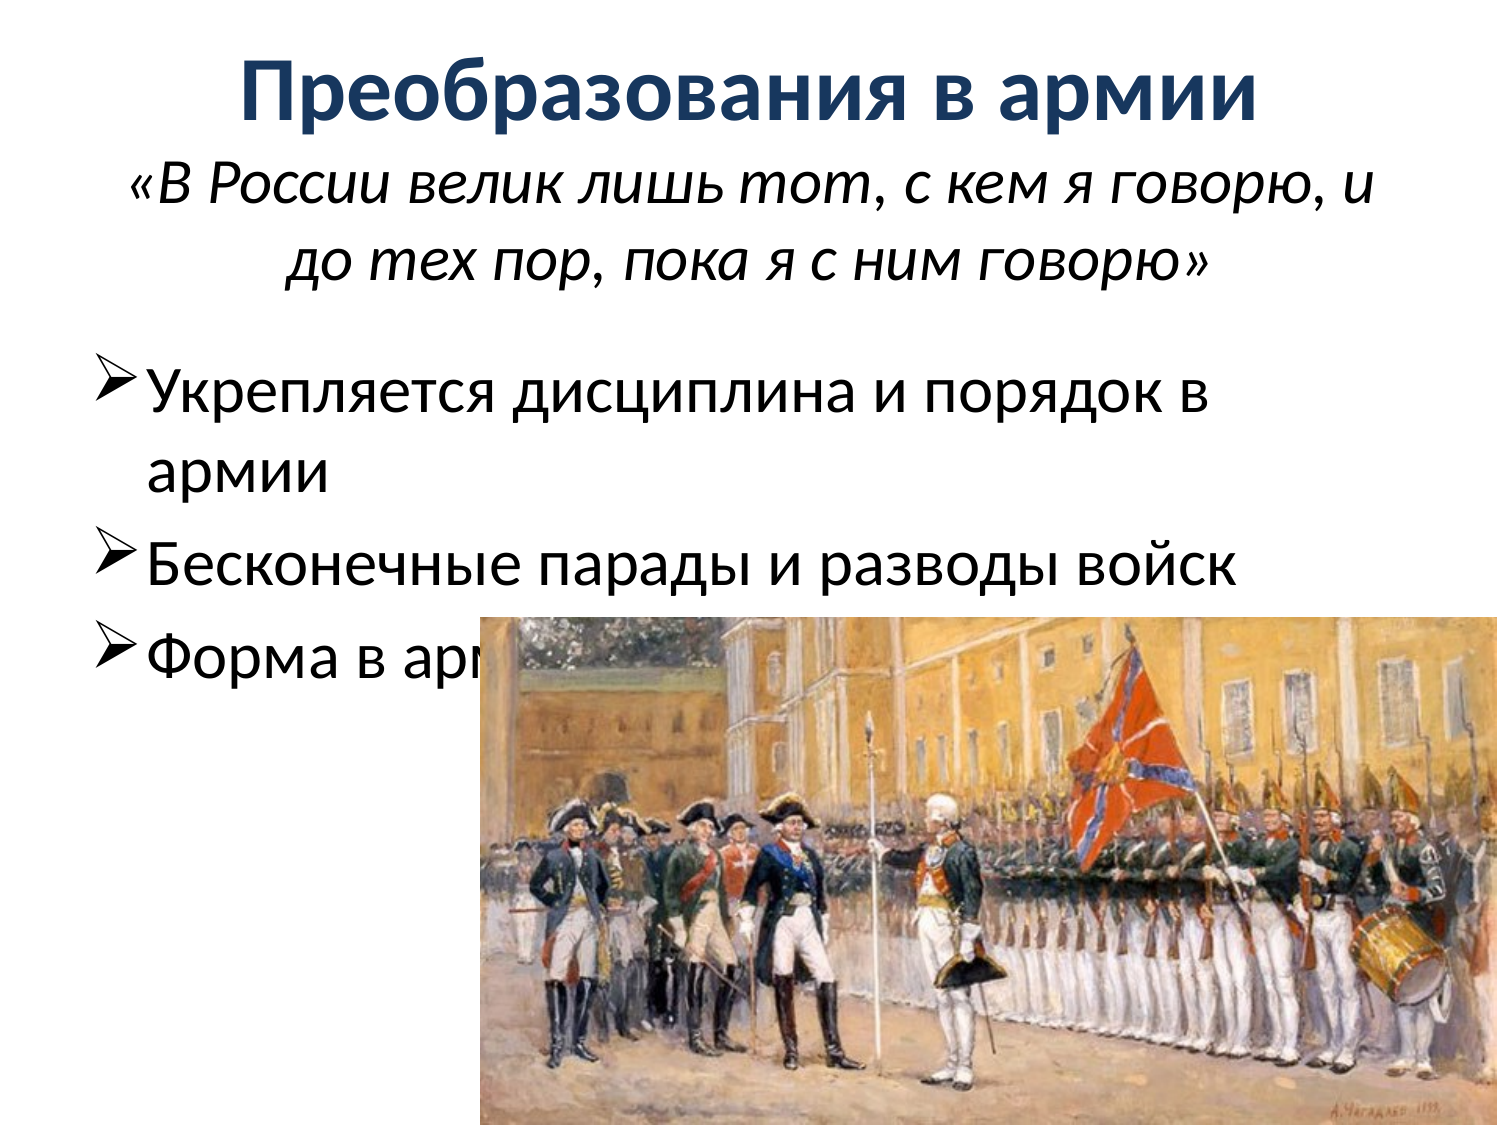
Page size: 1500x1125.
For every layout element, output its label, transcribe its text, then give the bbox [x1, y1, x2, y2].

title Преобразования в армии «В России велик лишь тот, с кем я говорю, и до тех пор, пока я с ним говорю» [75, 19, 1425, 303]
list Укрепляется дисциплина и порядок в армии Бесконечные парады и разводы войск Форма в армии на прусский манер [75, 338, 1425, 1047]
picture [480, 616, 1497, 1125]
